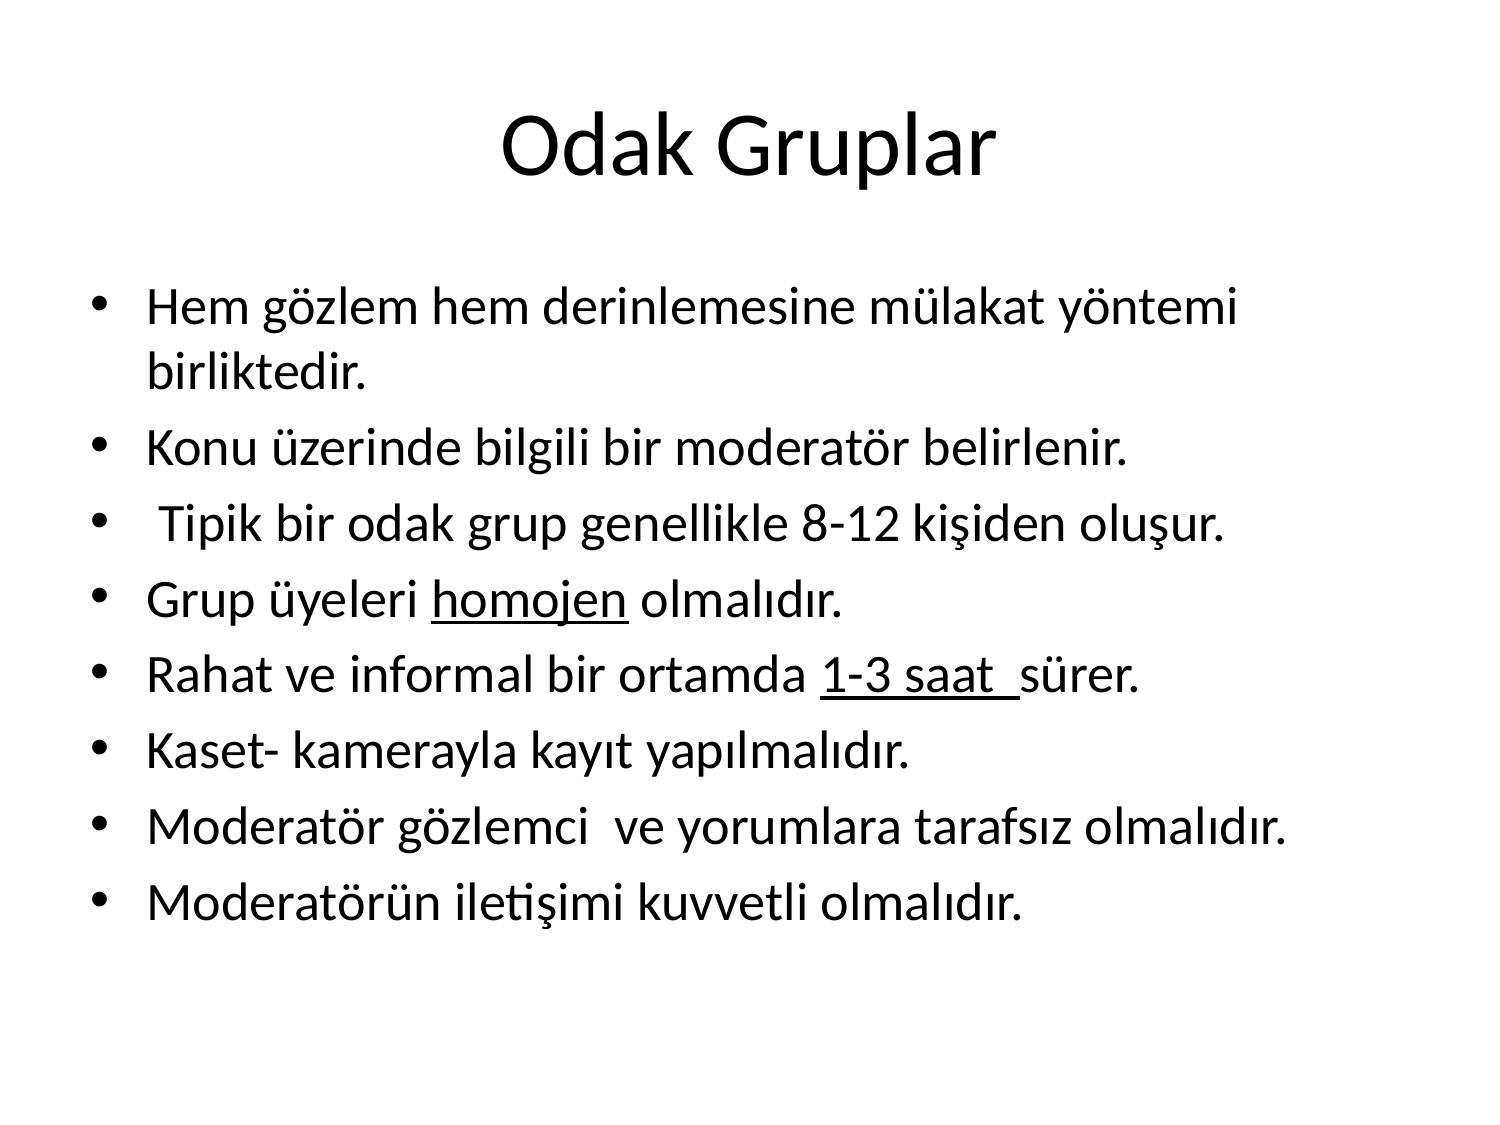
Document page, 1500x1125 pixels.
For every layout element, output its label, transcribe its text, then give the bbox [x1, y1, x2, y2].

list Hem gözlem hem derinlemesine mülakat yöntemi birliktedir. Konu üzerinde bilgili bir moderatör belirlenir. Tipik bir odak grup genellikle 8-12 kişiden oluşur. Grup üyeleri homojen olmalıdır. Rahat ve informal bir ortamda 1-3 saat sürer. Kaset- kamerayla kayıt yapılmalıdır. Moderatör gözlemci ve yorumlara tarafsız olmalıdır. Moderatörün iletişimi kuvvetli olmalıdır. [75, 262, 1425, 1005]
title Odak Gruplar [75, 45, 1425, 233]
